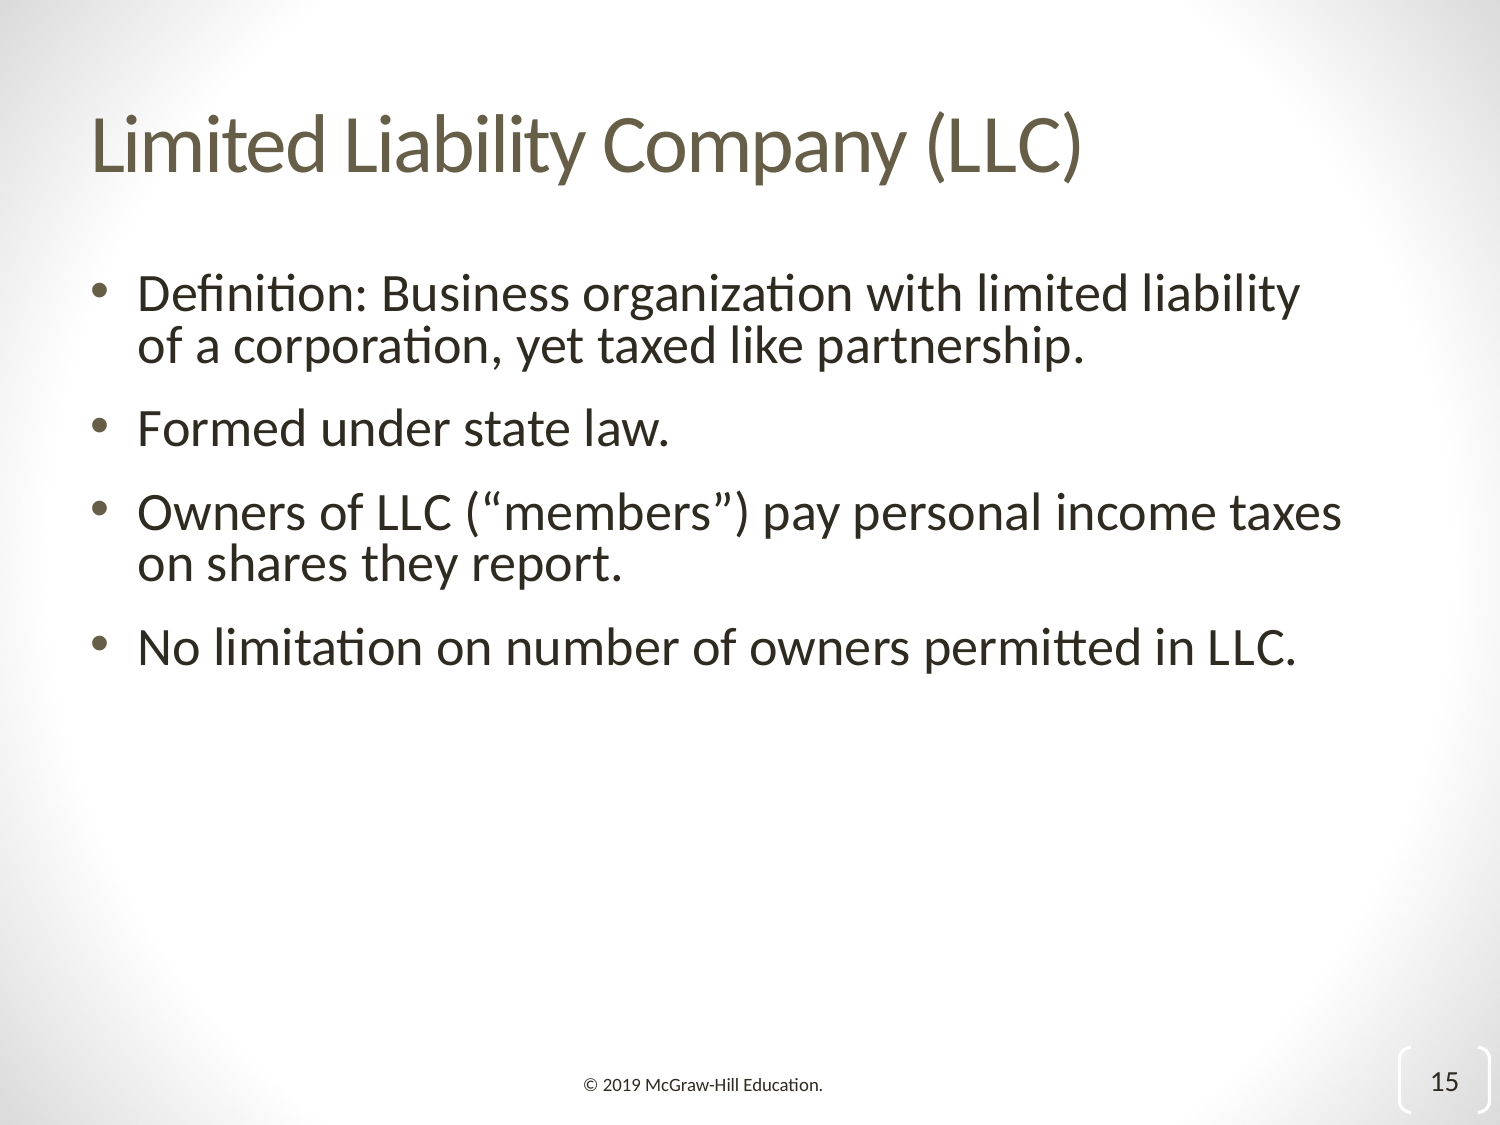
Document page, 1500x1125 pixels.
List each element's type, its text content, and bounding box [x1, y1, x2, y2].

picture [0, 0, 1500, 1125]
list Definition: Business organization with limited liability of a corporation, yet taxed like partnership. Formed under state law. Owners of L L C (“members”) pay personal income taxes on shares they report. No limitation on number of owners permitted in L L C. [75, 262, 1363, 1050]
slide_number 15 [1397, 1045, 1492, 1114]
title Limited Liability Company (L L C) [75, 45, 1325, 233]
